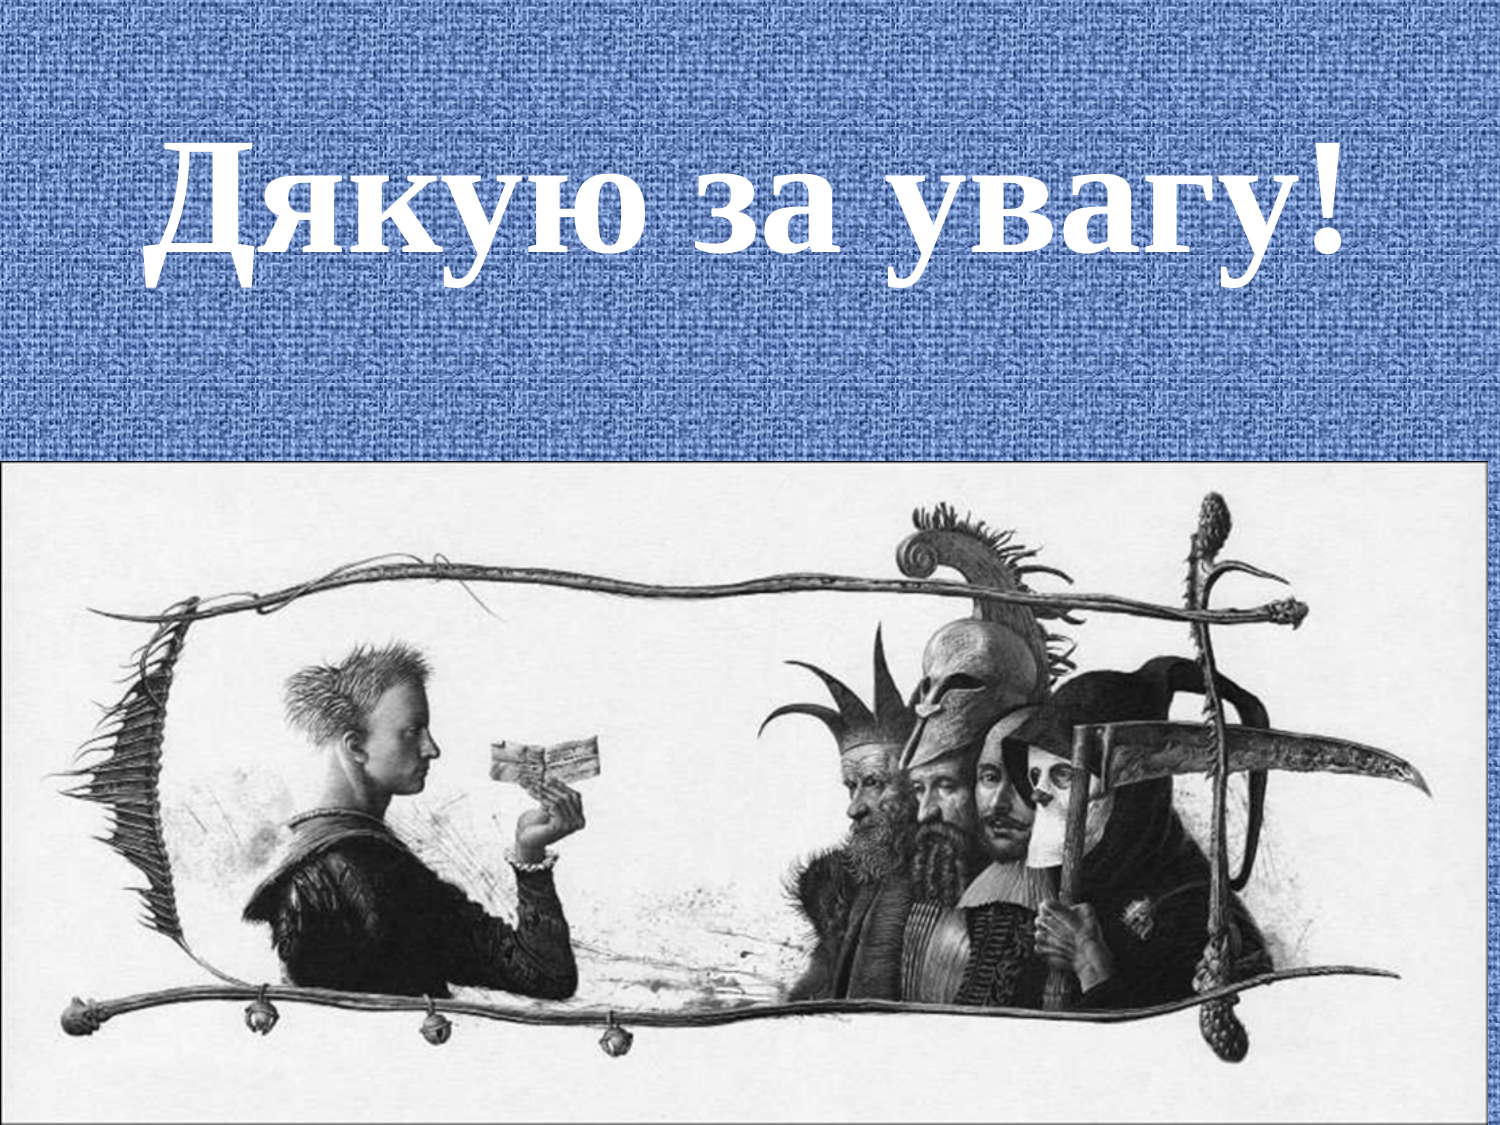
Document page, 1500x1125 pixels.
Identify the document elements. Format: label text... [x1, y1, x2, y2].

title Дякую за увагу! [75, 45, 1425, 327]
picture [0, 0, 1500, 1125]
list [0, 461, 1488, 1125]
